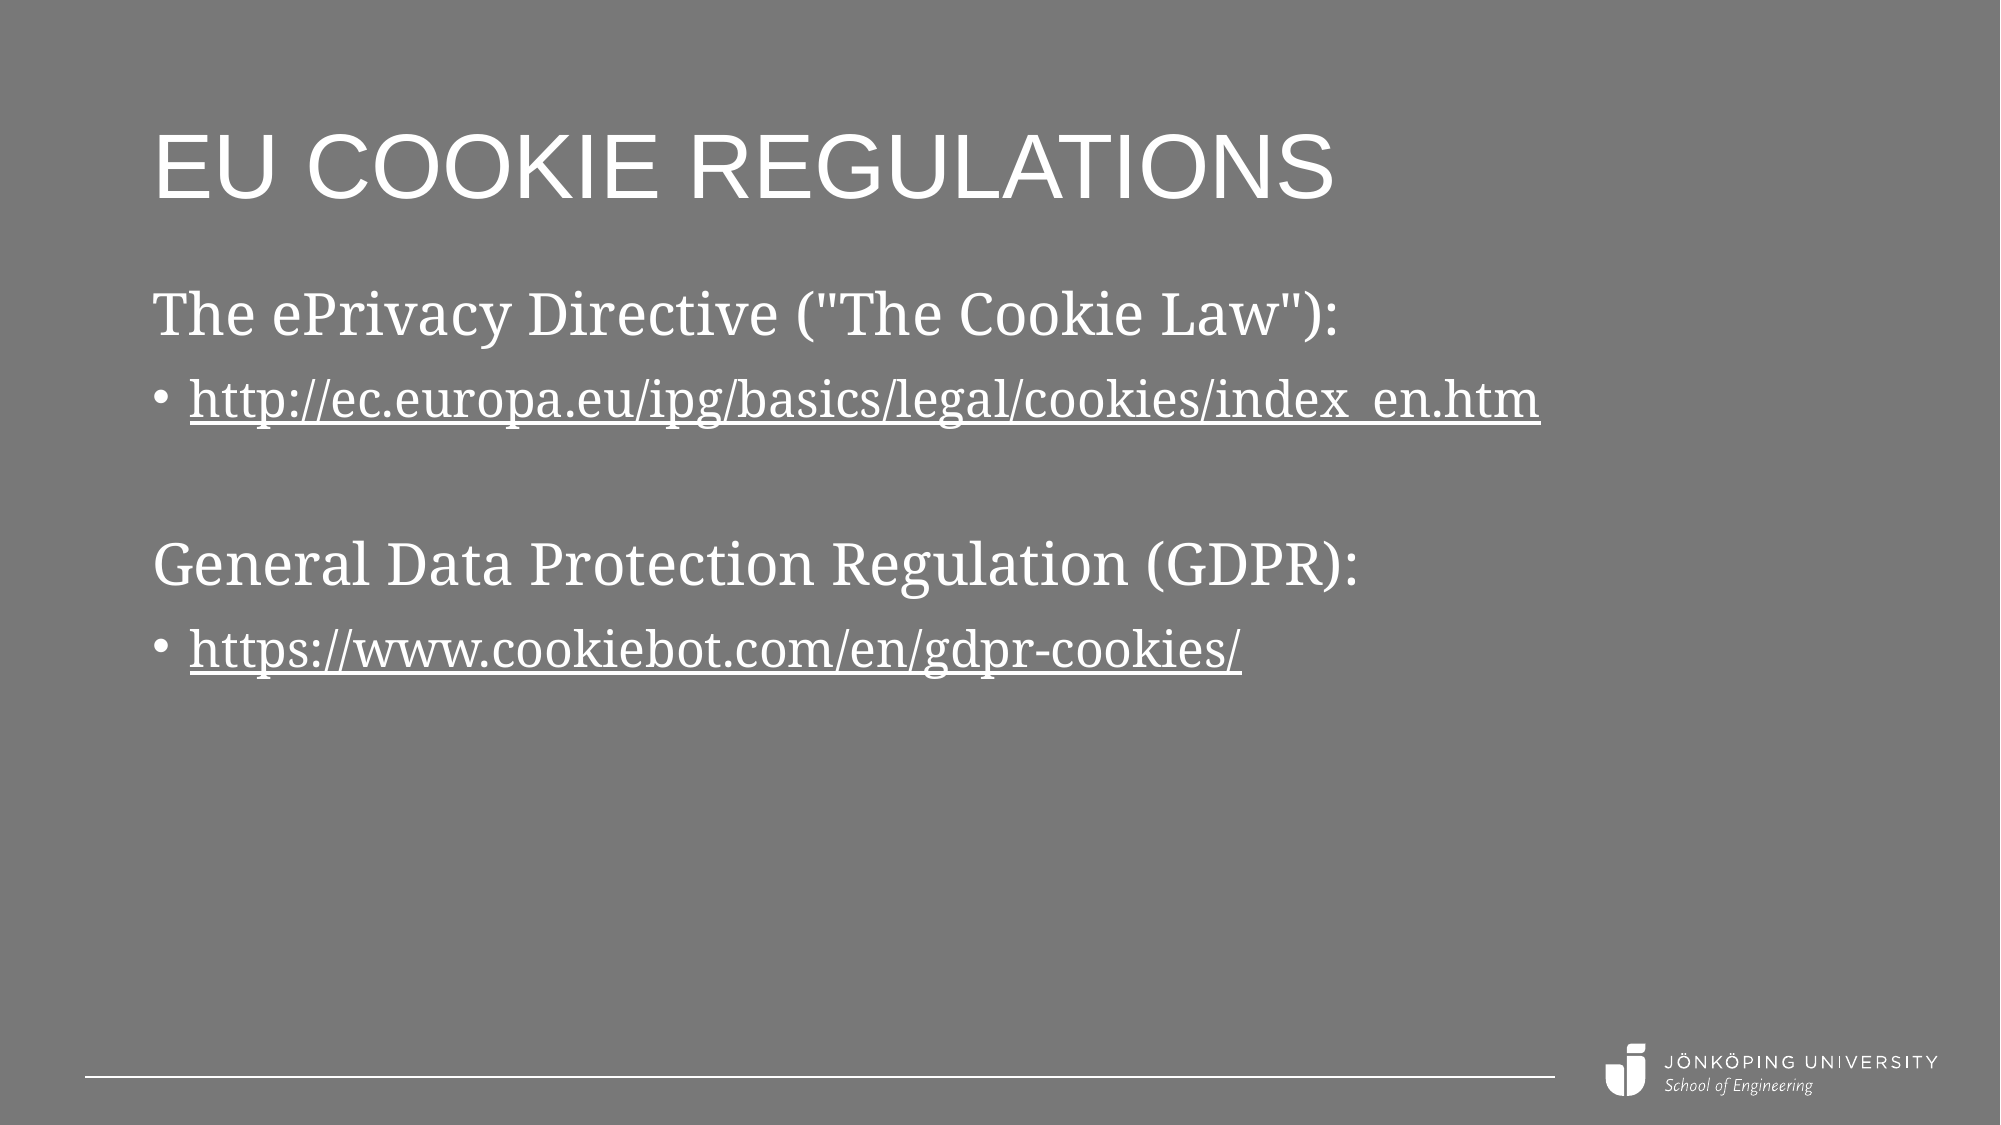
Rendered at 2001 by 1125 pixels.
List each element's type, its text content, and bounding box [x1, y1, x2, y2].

list The ePrivacy Directive ("The Cookie Law"): http://ec.europa.eu/ipg/basics/legal/cookies/index_en.htm General Data Protection Regulation (GDPR): https://www.cookiebot.com/en/gdpr-cookies/ [137, 277, 1851, 931]
title EU cookie Regulations [137, 59, 1863, 278]
